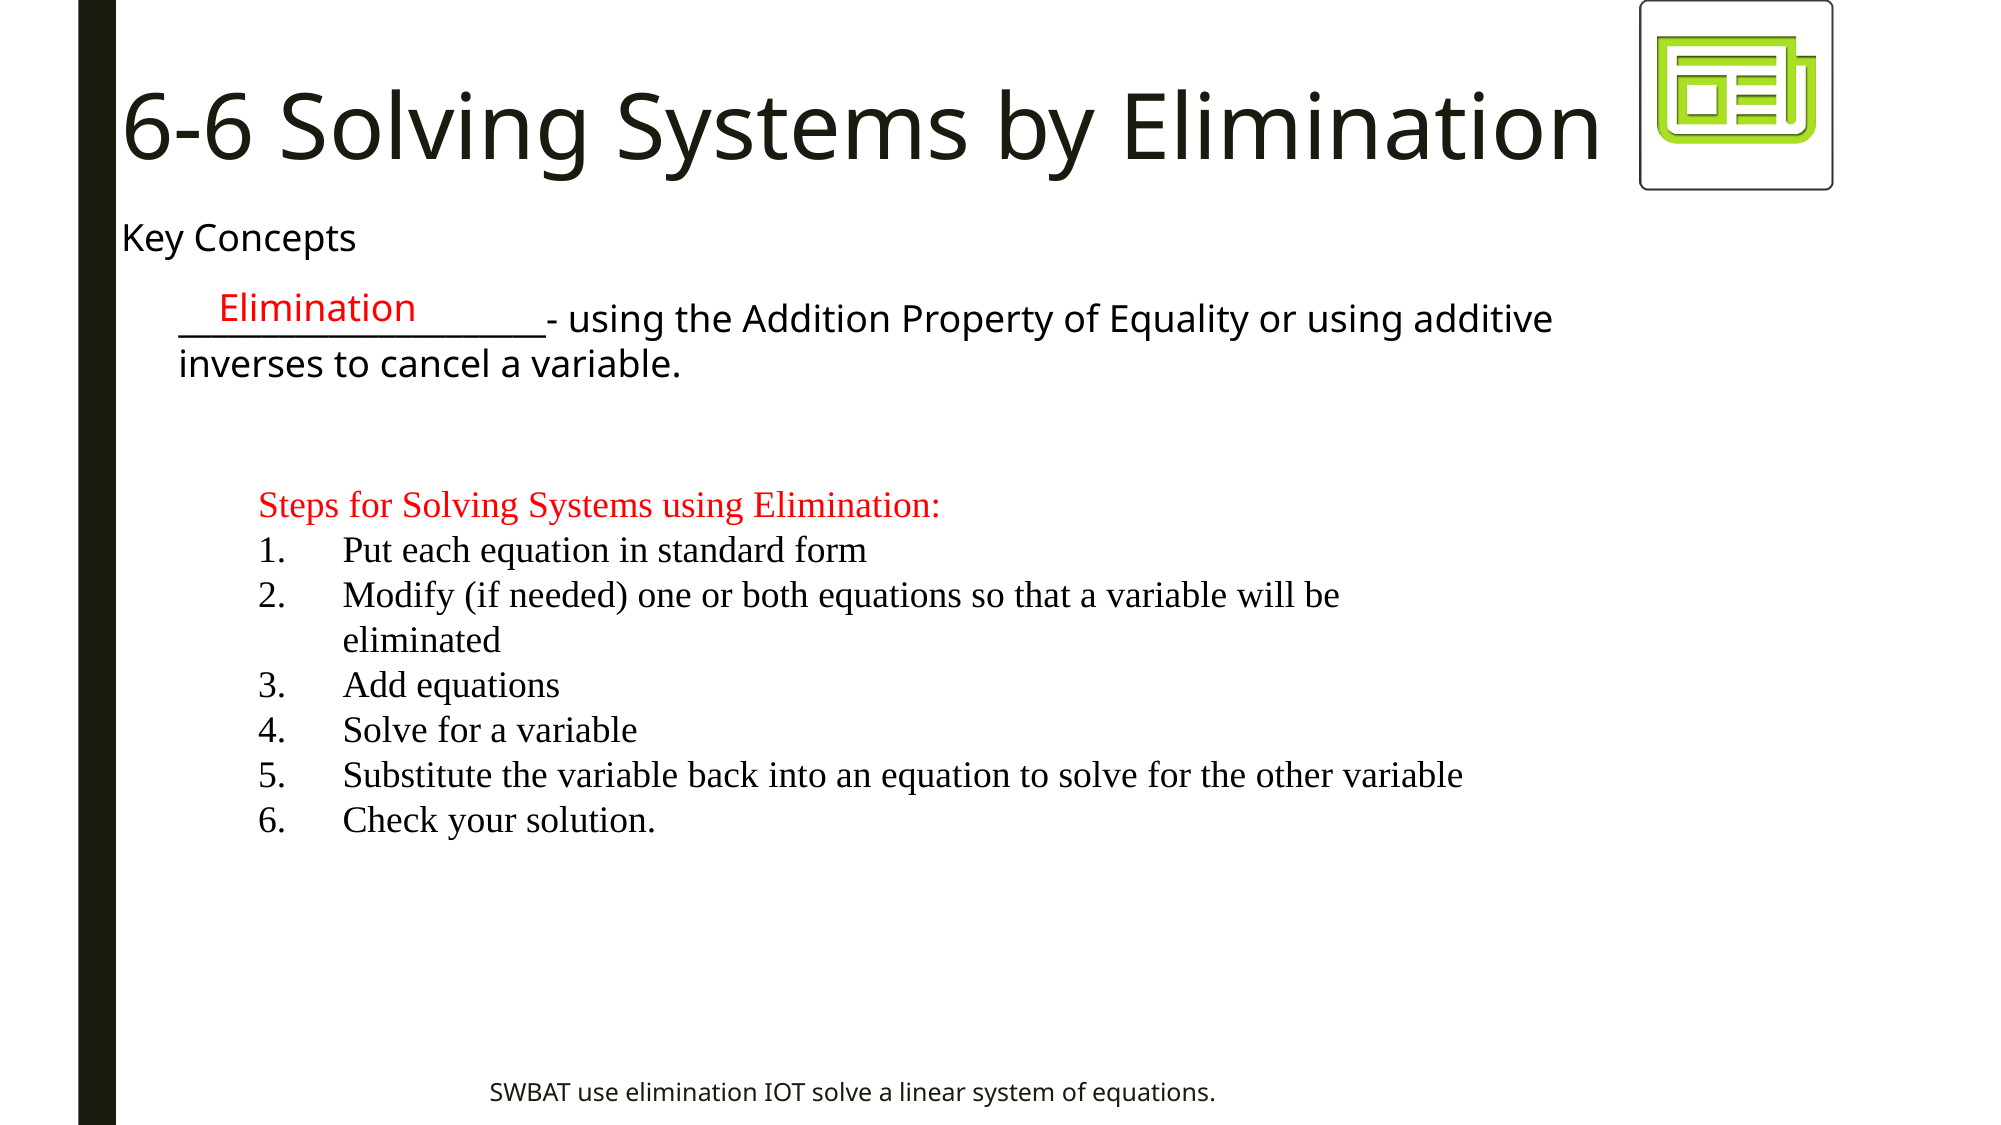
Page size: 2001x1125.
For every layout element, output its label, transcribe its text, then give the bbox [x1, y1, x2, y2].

text_box Elimination [203, 276, 520, 337]
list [1639, 0, 1834, 191]
text_box ______________________- using the Addition Property of Equality or using additive inverses to cancel a variable. [163, 287, 1687, 392]
text_box Key Concepts [105, 206, 556, 267]
text_box Steps for Solving Systems using Elimination: Put each equation in standard form Modify (if needed) one or both equations so that a variable will be eliminated Add equations Solve for a variable Substitute the variable back into an equation to solve for the other variable Check your solution. [243, 472, 1505, 847]
title 6-6 Solving Systems by Elimination [106, 74, 1649, 213]
footer SWBAT use elimination IOT solve a linear system of equations. [474, 1058, 1505, 1125]
